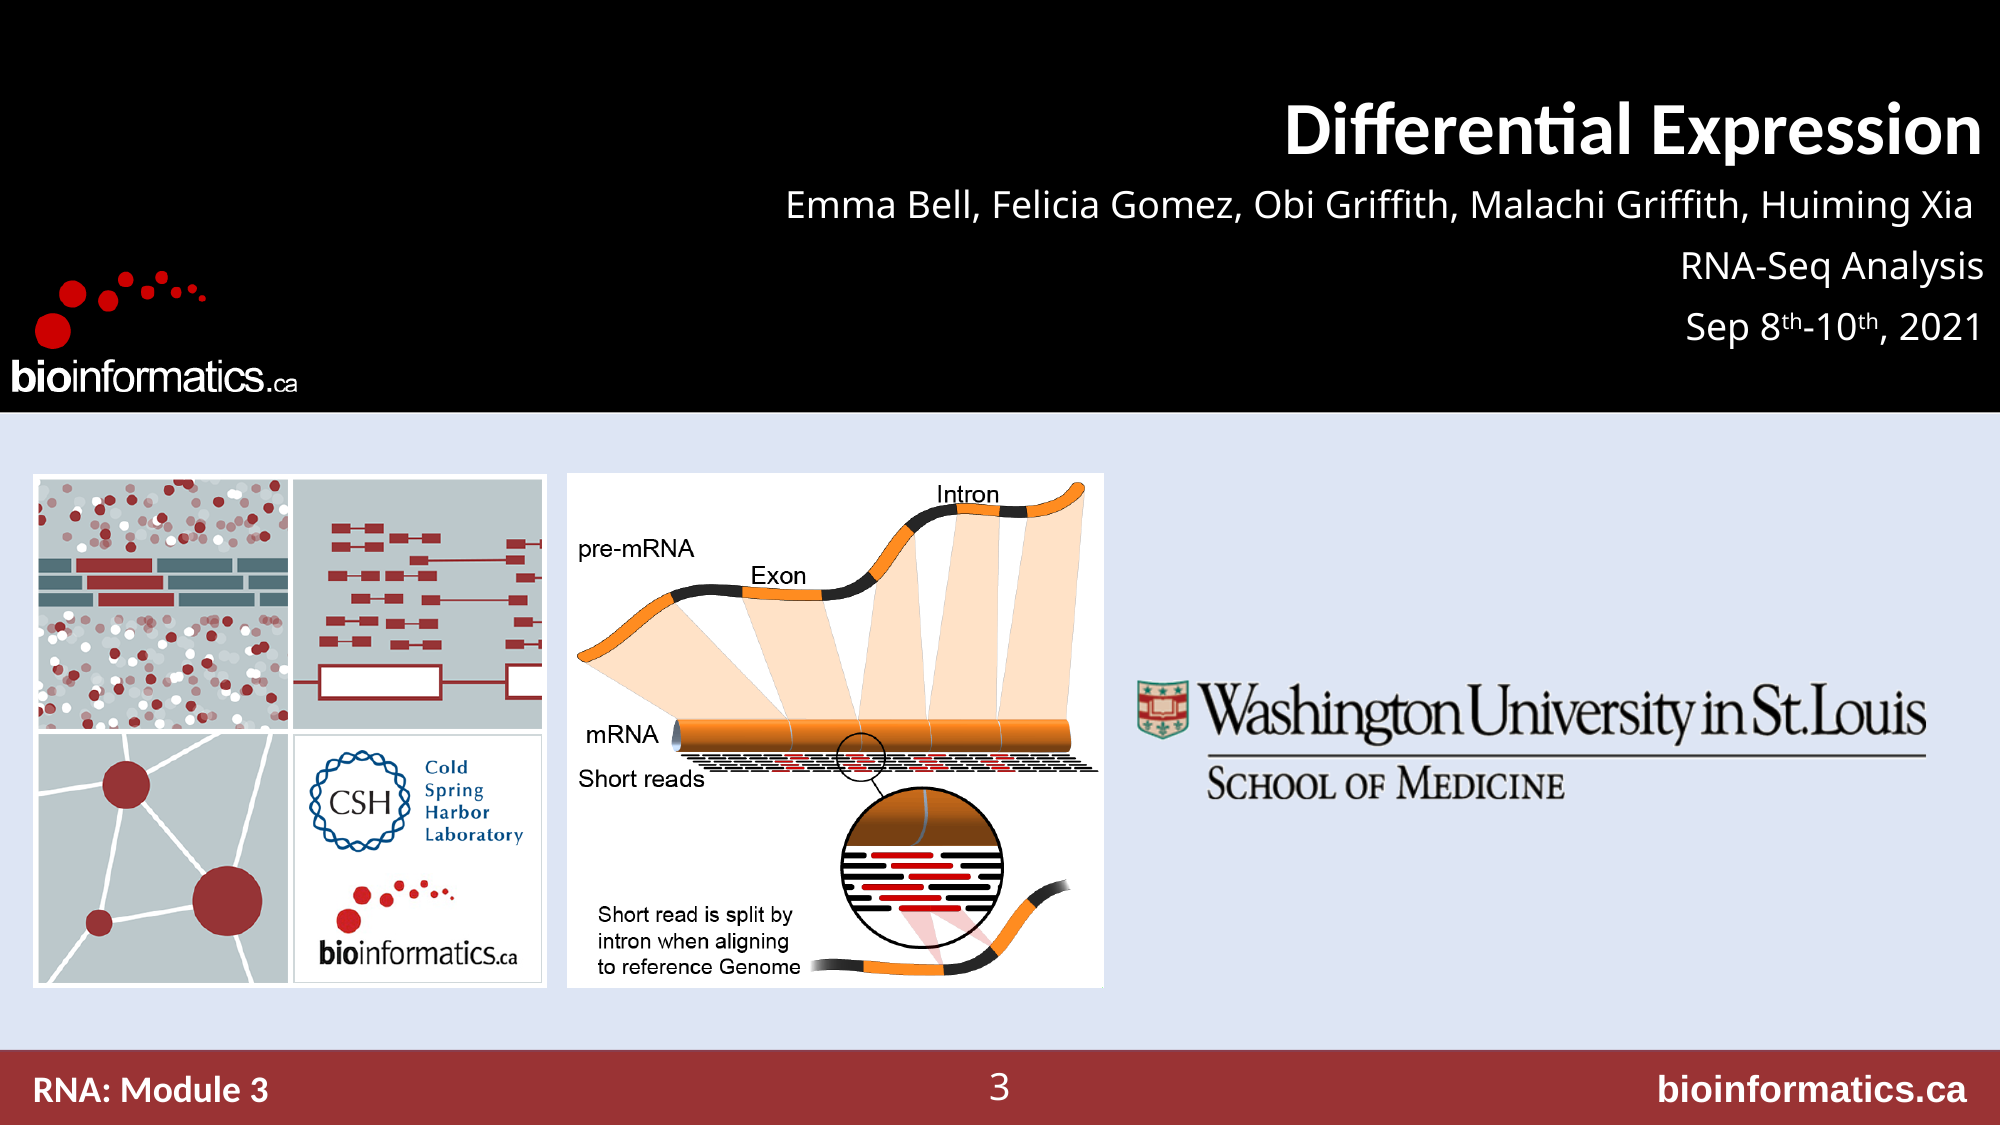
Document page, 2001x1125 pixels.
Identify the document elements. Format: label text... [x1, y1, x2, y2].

text_box [0, 413, 2000, 1052]
picture [12, 271, 297, 392]
picture [567, 473, 1104, 988]
subtitle Emma Bell, Felicia Gomez, Obi Griffith, Malachi Griffith, Huiming Xia RNA-Seq Analysis Sep 8th-10th, 2021 [500, 178, 2000, 413]
title Differential Expression [500, 0, 2000, 178]
picture [33, 474, 547, 988]
picture [1136, 612, 2000, 880]
